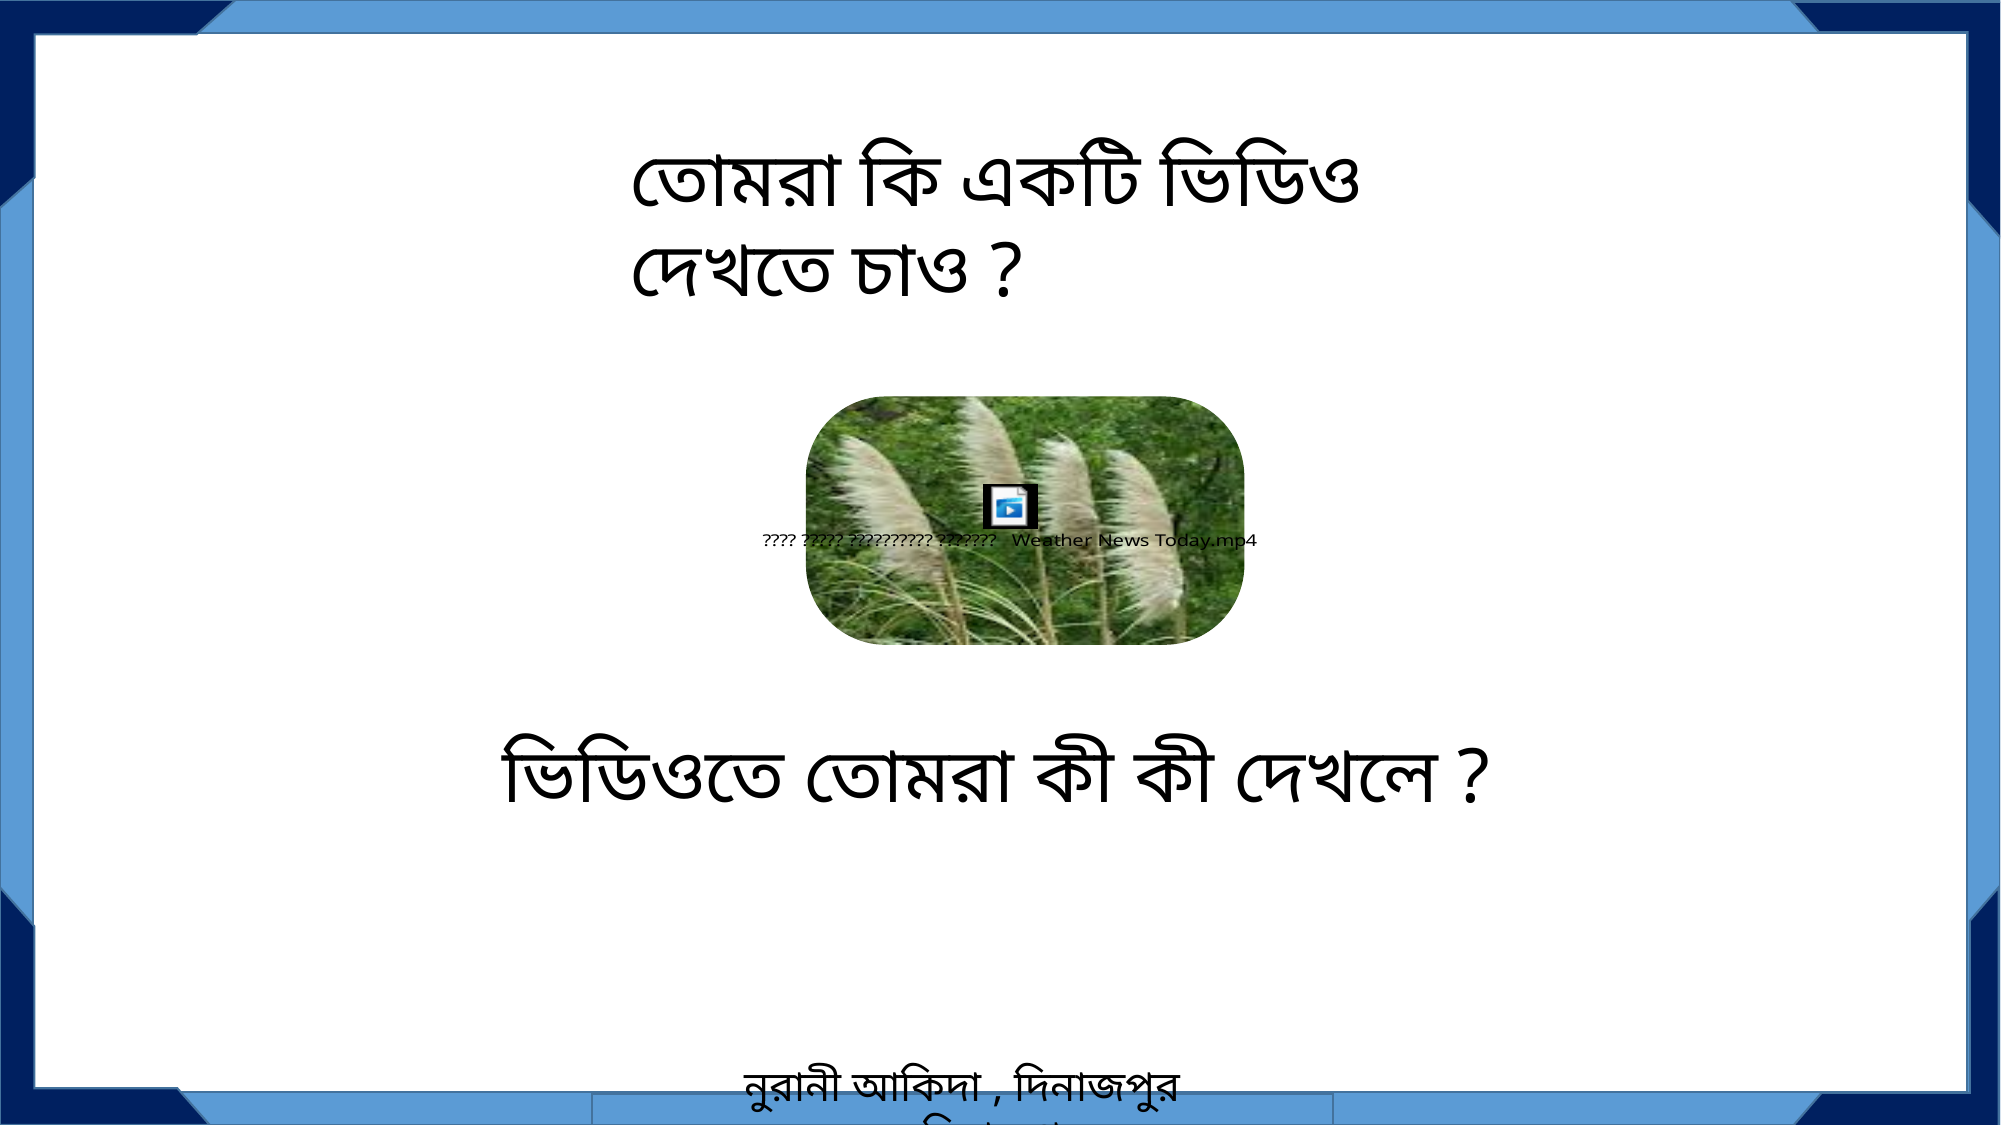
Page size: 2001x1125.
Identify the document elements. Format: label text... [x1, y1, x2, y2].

picture [805, 557, 1245, 645]
picture [805, 396, 1245, 484]
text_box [642, 484, 1376, 557]
text_box তোমরা কি একটি ভিডিও দেখতে চাও ? [616, 124, 1591, 320]
text_box ভিডিওতে তোমরা কী কী দেখলে ? [407, 720, 1643, 826]
